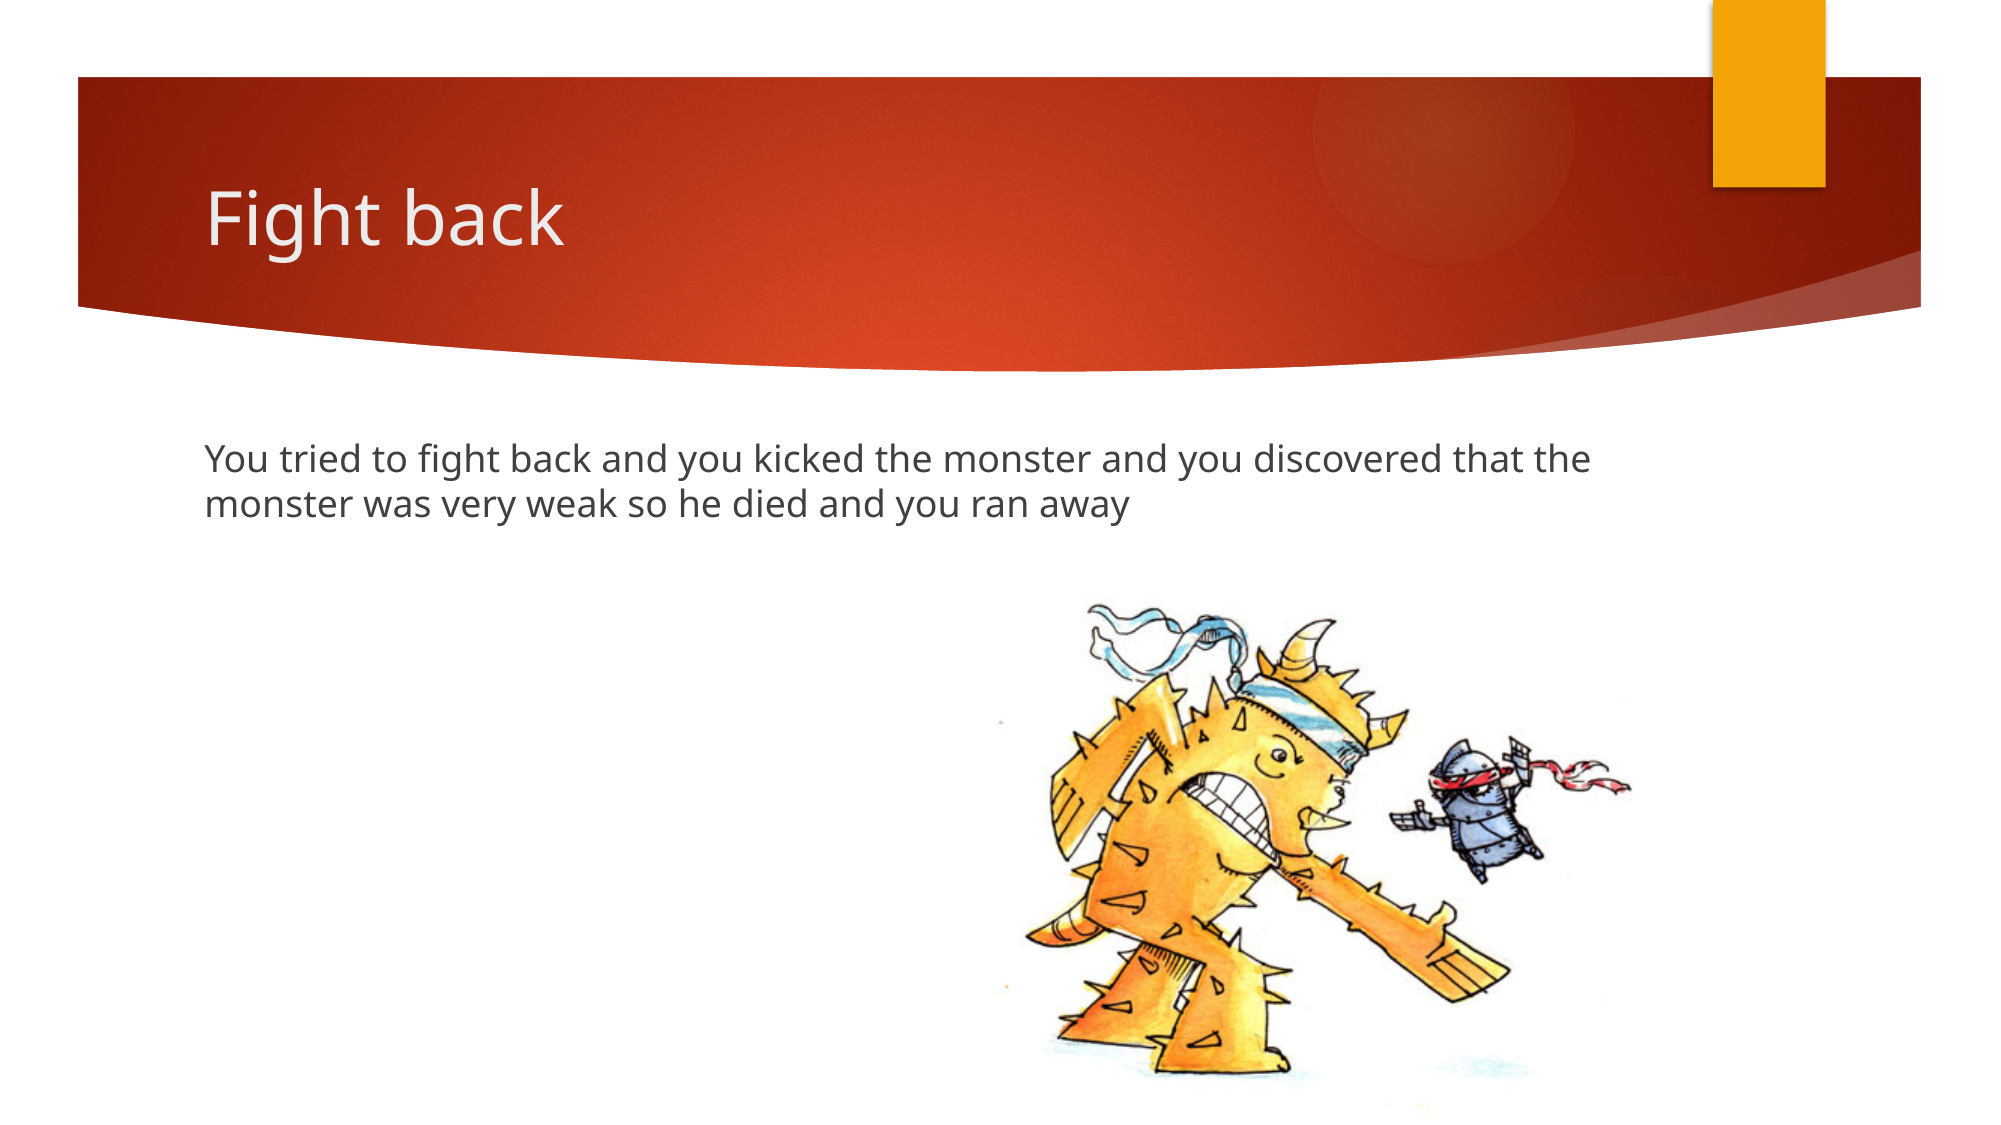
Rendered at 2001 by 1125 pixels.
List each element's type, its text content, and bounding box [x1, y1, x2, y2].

title Fight back [189, 155, 1627, 275]
picture [996, 562, 1646, 1125]
list You tried to fight back and you kicked the monster and you discovered that the monster was very weak so he died and you ran away [189, 427, 1627, 988]
